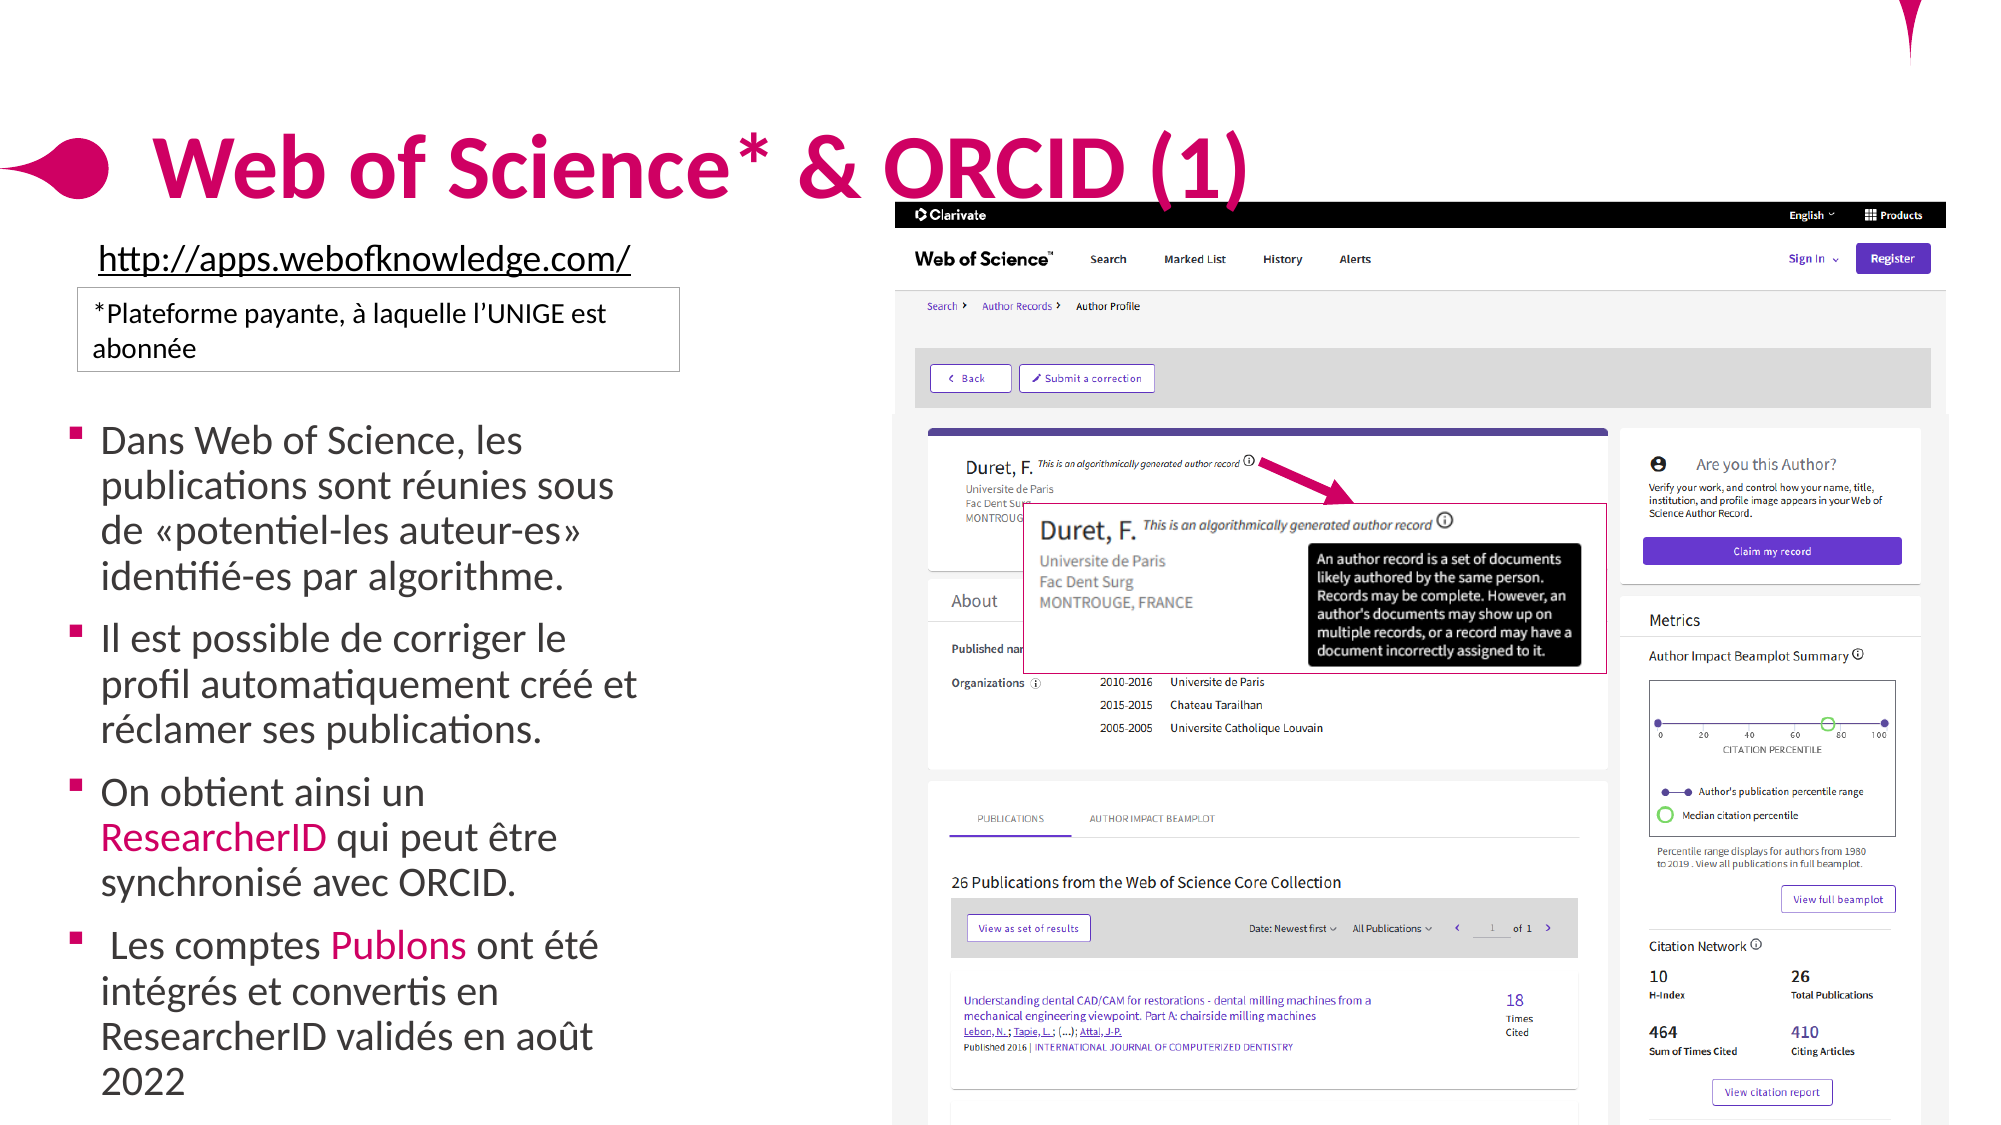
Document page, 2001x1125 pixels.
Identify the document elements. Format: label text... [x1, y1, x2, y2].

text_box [892, 201, 1949, 1125]
list Dans Web of Science, les publications sont réunies sous de «potentiel-les auteur-es» identifié-es par algorithme. Il est possible de corriger le profil automatiquement créé et réclamer ses publications. On obtient ainsi un ResearcherID qui peut être synchronisé avec ORCID. Les comptes Publons ont été intégrés et convertis en ResearcherID validés en août 2022 [51, 410, 654, 1122]
title Web of Science* & ORCID (1) [137, 59, 1863, 278]
picture [1023, 503, 1607, 674]
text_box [1259, 461, 1355, 504]
text_box *Plateforme payante, à laquelle l’UNIGE est abonnée [77, 287, 680, 372]
text_box http://apps.webofknowledge.com/ [83, 226, 674, 287]
